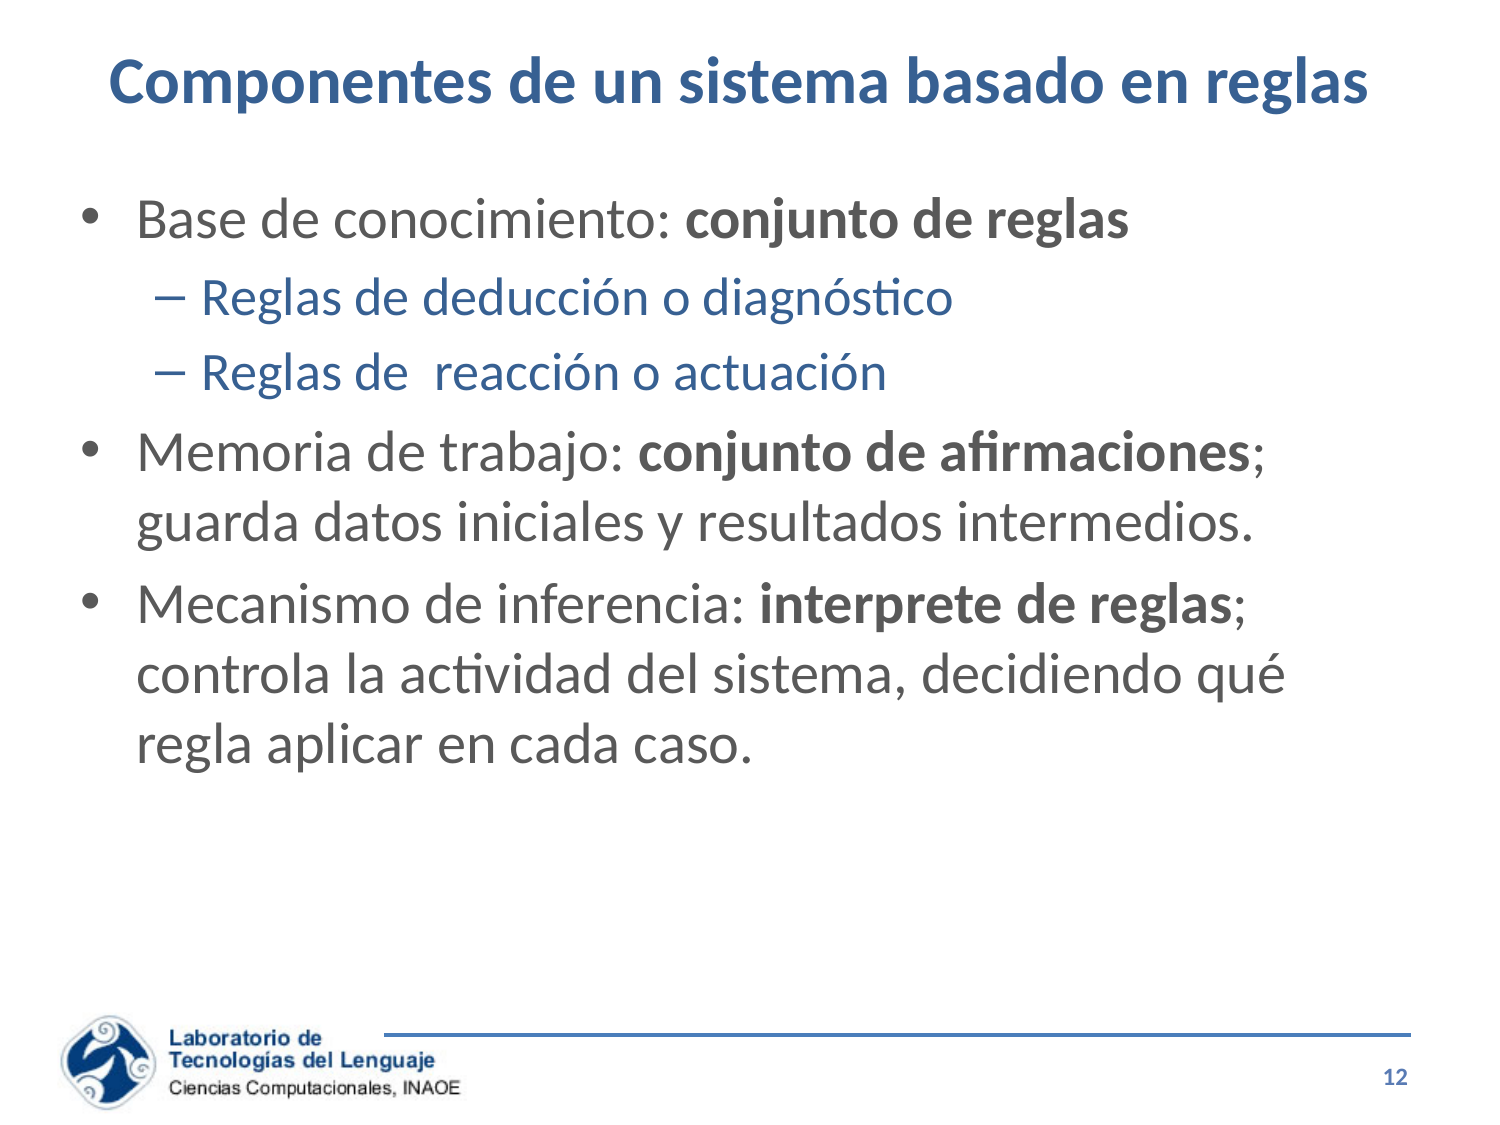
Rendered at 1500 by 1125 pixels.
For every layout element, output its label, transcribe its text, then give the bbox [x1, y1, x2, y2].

title Componentes de un sistema basado en reglas [64, 19, 1415, 135]
slide_number 12 [1311, 1045, 1424, 1106]
picture [53, 1011, 467, 1115]
list Base de conocimiento: conjunto de reglas Reglas de deducción o diagnóstico Reglas de reacción o actuación Memoria de trabajo: conjunto de afirmaciones; guarda datos iniciales y resultados intermedios. Mecanismo de inferencia: interprete de reglas; controla la actividad del sistema, decidiendo qué regla aplicar en cada caso. [64, 172, 1415, 1000]
